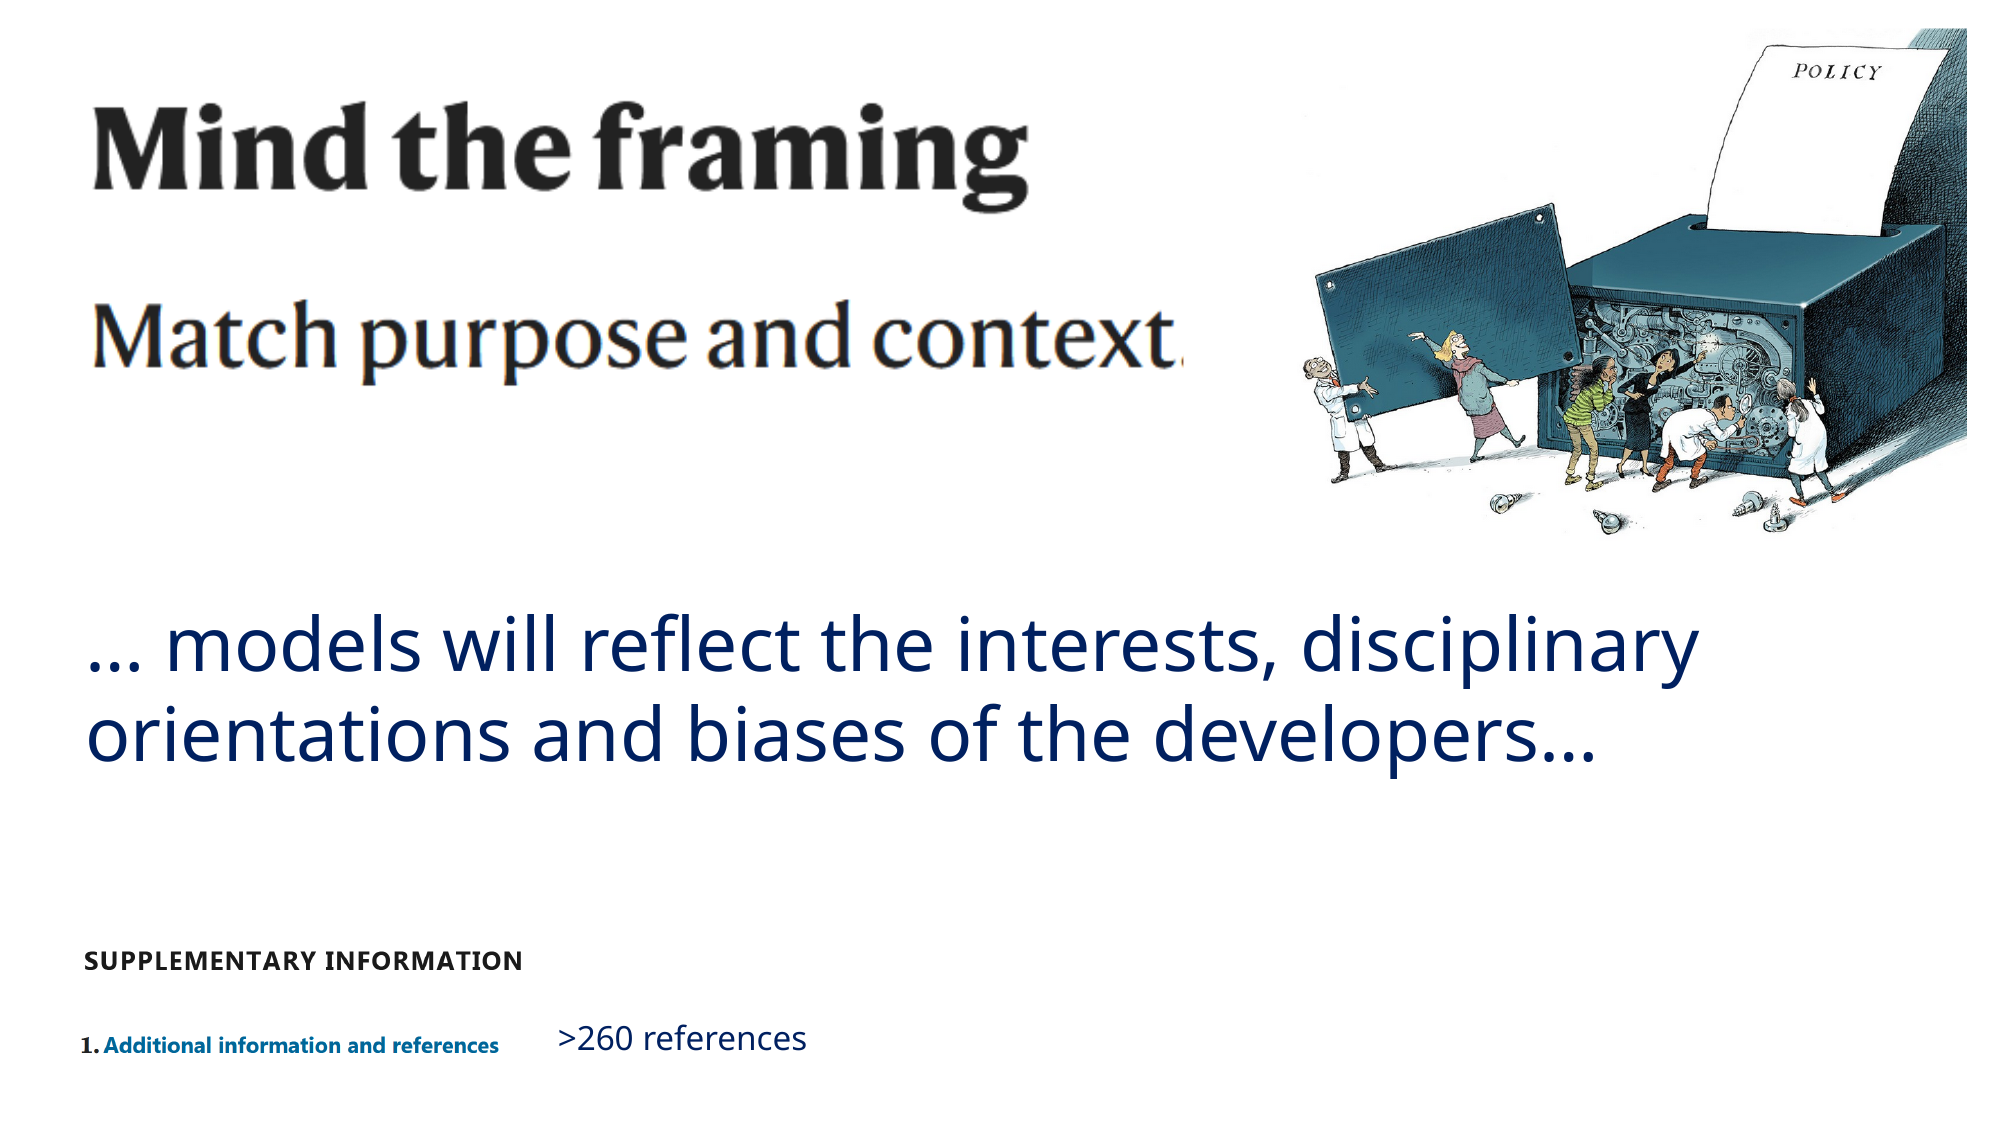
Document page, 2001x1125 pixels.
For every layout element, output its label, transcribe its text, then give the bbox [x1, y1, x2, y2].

picture [70, 938, 543, 1072]
picture [34, 46, 1184, 414]
text_box >260 references [522, 1009, 844, 1074]
picture [1287, 21, 2000, 549]
text_box … models will reflect the interests, disciplinary orientations and biases of the developers… [70, 589, 2000, 785]
